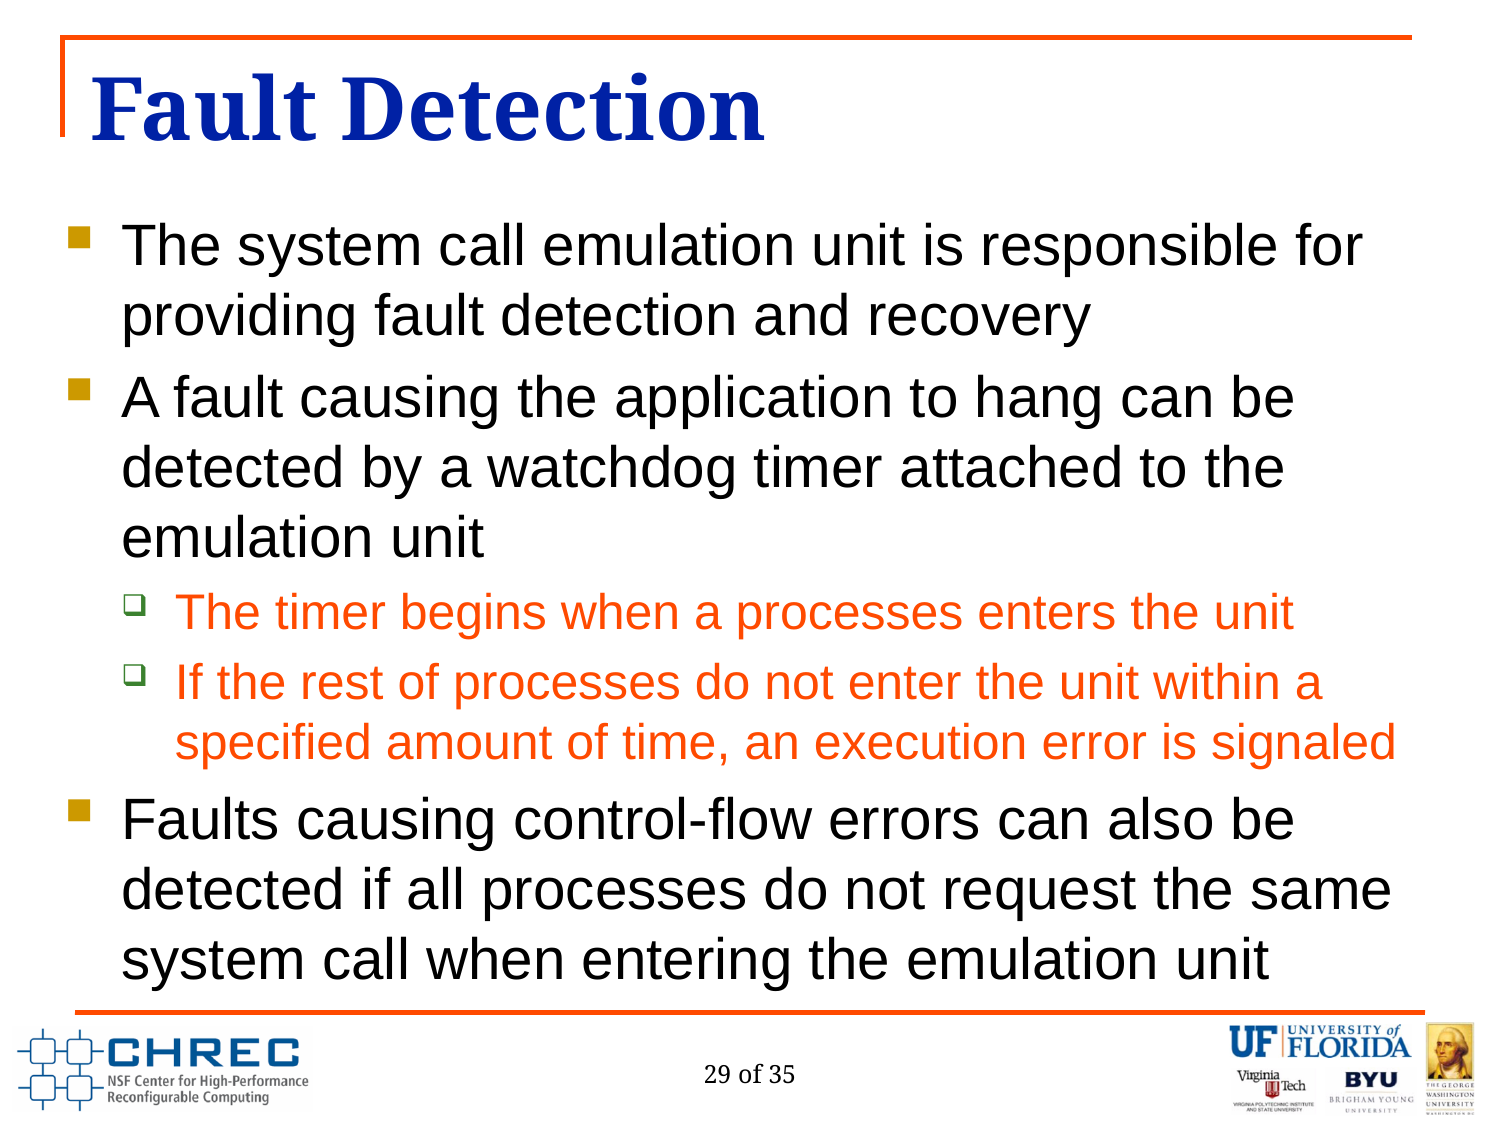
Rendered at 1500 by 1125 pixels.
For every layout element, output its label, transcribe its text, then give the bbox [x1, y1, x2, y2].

list The system call emulation unit is responsible for providing fault detection and recovery A fault causing the application to hang can be detected by a watchdog timer attached to the emulation unit The timer begins when a processes enters the unit If the rest of processes do not enter the unit within a specified amount of time, an execution error is signaled Faults causing control-flow errors can also be detected if all processes do not request the same system call when entering the emulation unit [49, 199, 1451, 1006]
slide_number 29 of 35 [599, 1024, 901, 1101]
title Fault Detection [74, 45, 1426, 199]
picture [1224, 1021, 1475, 1117]
picture [12, 1026, 313, 1112]
